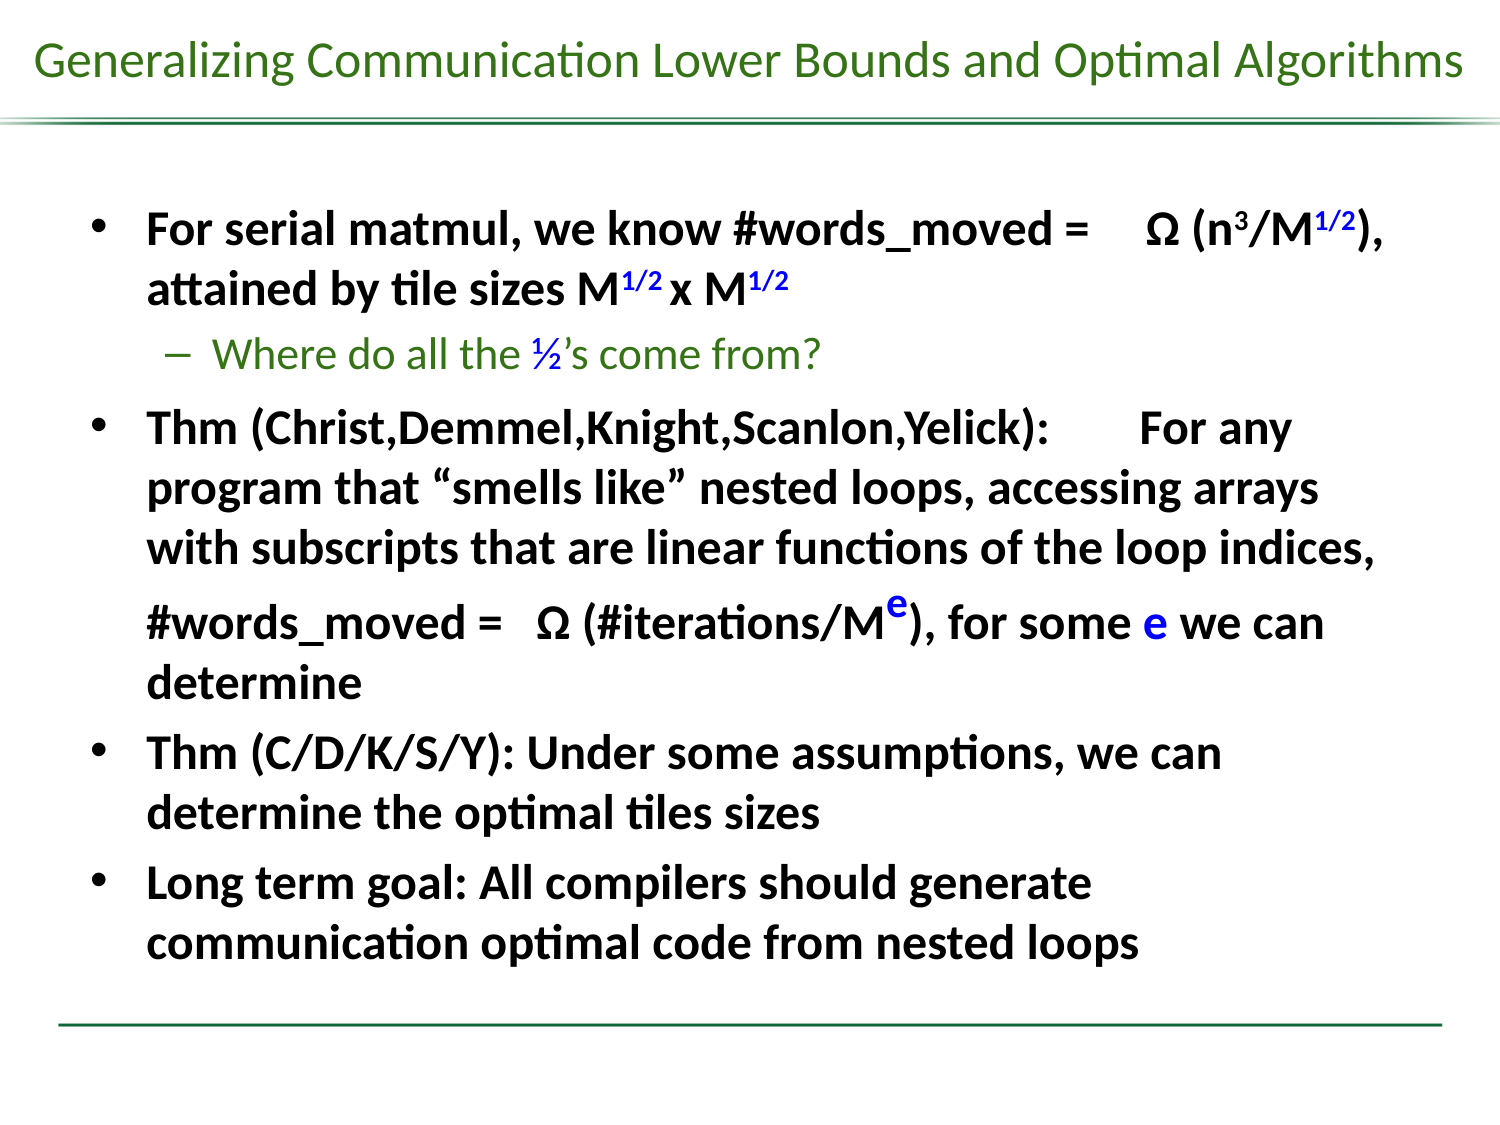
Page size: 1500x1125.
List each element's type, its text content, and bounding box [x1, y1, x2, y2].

list For serial matmul, we know #words_moved = Ω (n3/M1/2), attained by tile sizes M1/2 x M1/2 Where do all the ½’s come from? Thm (Christ,Demmel,Knight,Scanlon,Yelick): For any program that “smells like” nested loops, accessing arrays with subscripts that are linear functions of the loop indices, #words_moved = Ω (#iterations/Me), for some e we can determine Thm (C/D/K/S/Y): Under some assumptions, we can determine the optimal tiles sizes Long term goal: All compilers should generate communication optimal code from nested loops [75, 187, 1425, 1025]
picture [0, 113, 1500, 1125]
title Generalizing Communication Lower Bounds and Optimal Algorithms [0, 0, 1500, 113]
